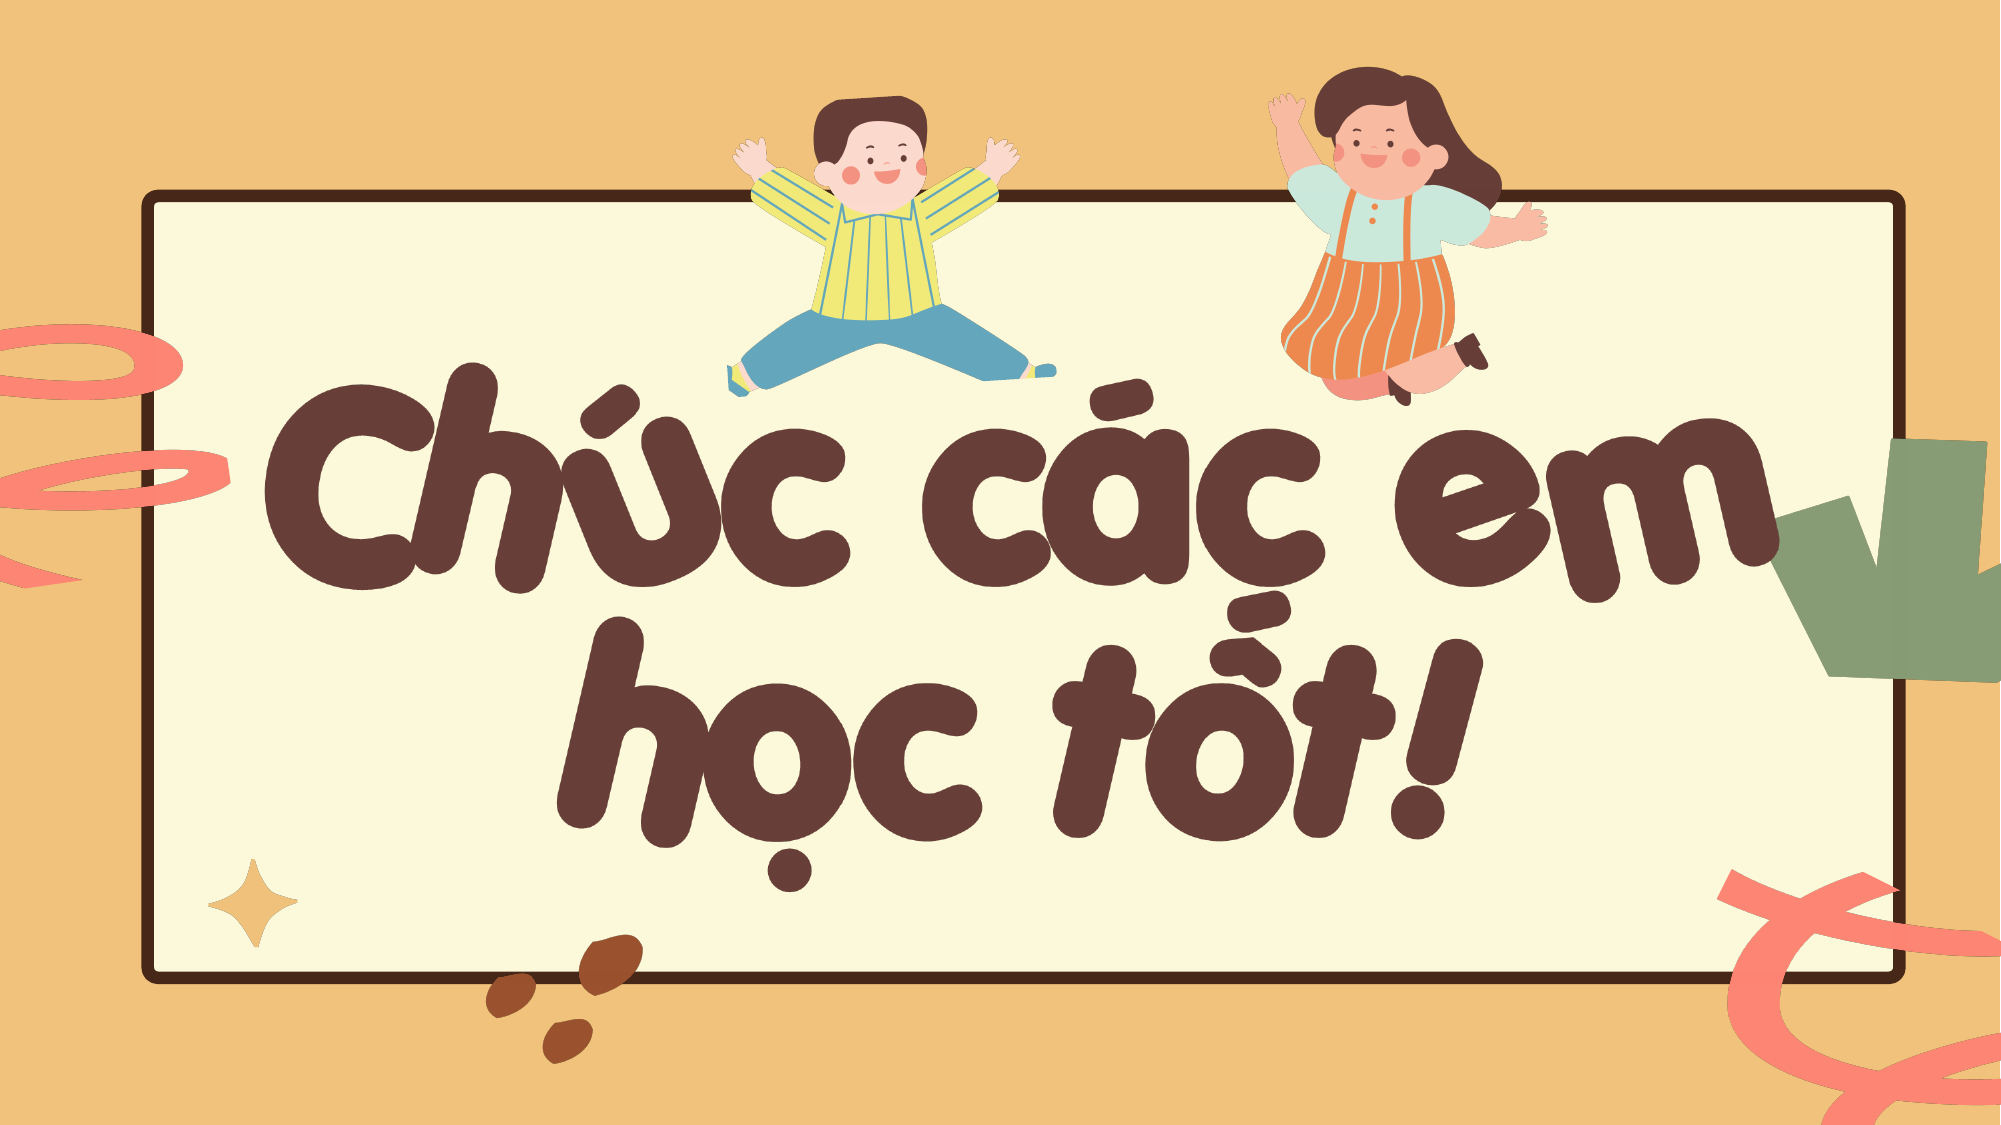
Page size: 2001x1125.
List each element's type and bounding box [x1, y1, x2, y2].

text_box [147, 195, 1900, 238]
text_box [1648, 912, 2000, 1125]
text_box [0, 312, 104, 593]
text_box [1944, 438, 2000, 683]
text_box [710, 86, 1046, 193]
picture [110, 241, 1937, 1046]
text_box [1268, 55, 1548, 193]
text_box [479, 1057, 644, 1065]
